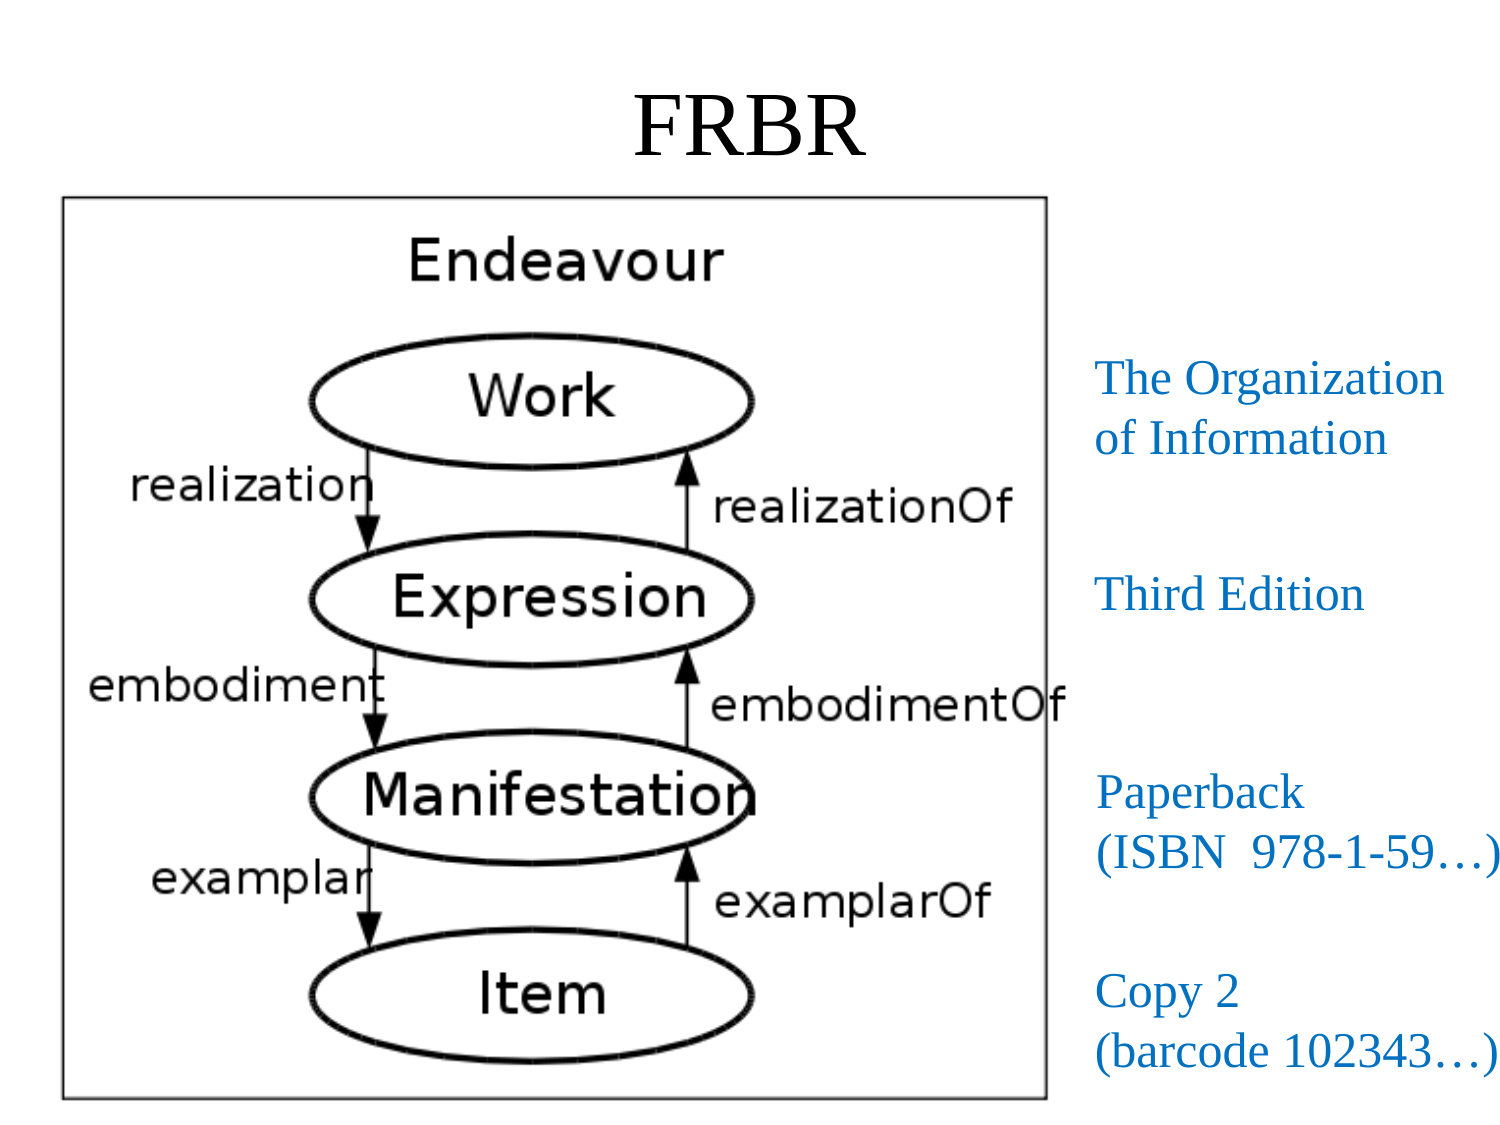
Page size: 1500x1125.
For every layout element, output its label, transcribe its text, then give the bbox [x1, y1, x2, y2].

text_box Paperback (ISBN 978-1-59…) [1116, 751, 1500, 887]
text_box Copy 2 (barcode 102343…) [1116, 949, 1500, 1085]
text_box The Organization of Information [1116, 337, 1461, 473]
text_box Third Edition [1116, 553, 1381, 629]
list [0, 134, 1113, 1124]
title FRBR [111, 24, 1388, 213]
